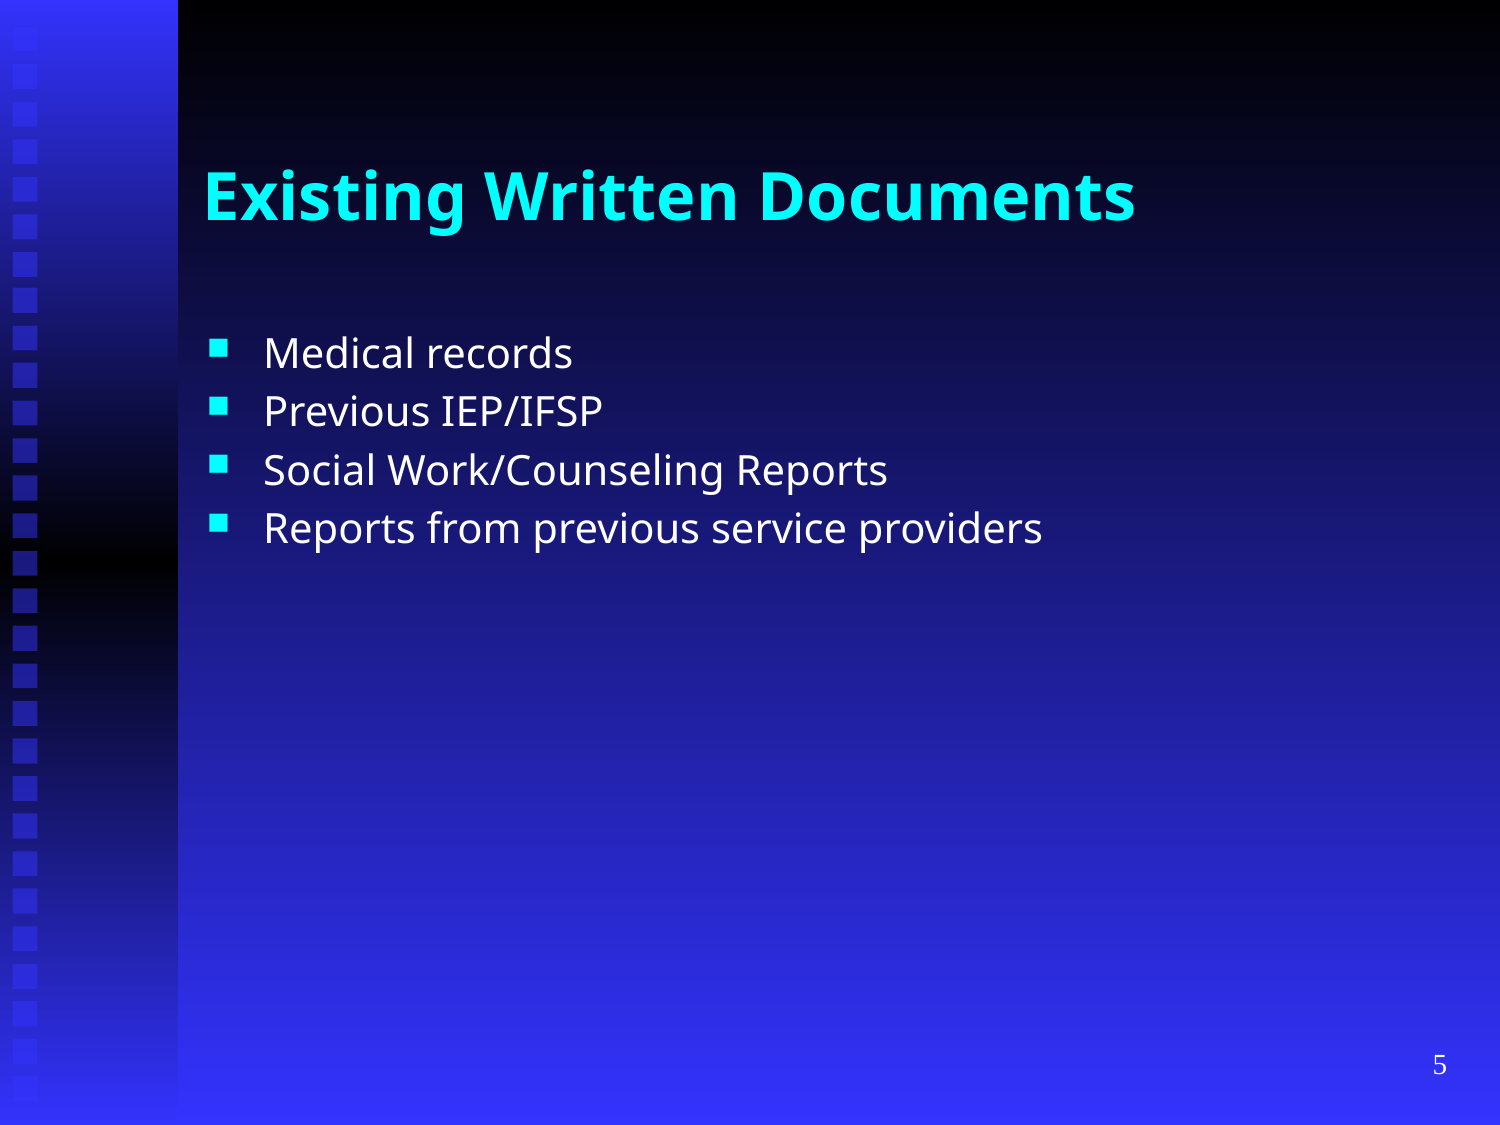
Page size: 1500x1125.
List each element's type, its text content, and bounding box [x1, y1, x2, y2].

title Existing Written Documents [187, 99, 1463, 288]
list Medical records Previous IEP/IFSP Social Work/Counseling Reports Reports from previous service providers [191, 318, 1293, 622]
slide_number 5 [1149, 1024, 1463, 1101]
